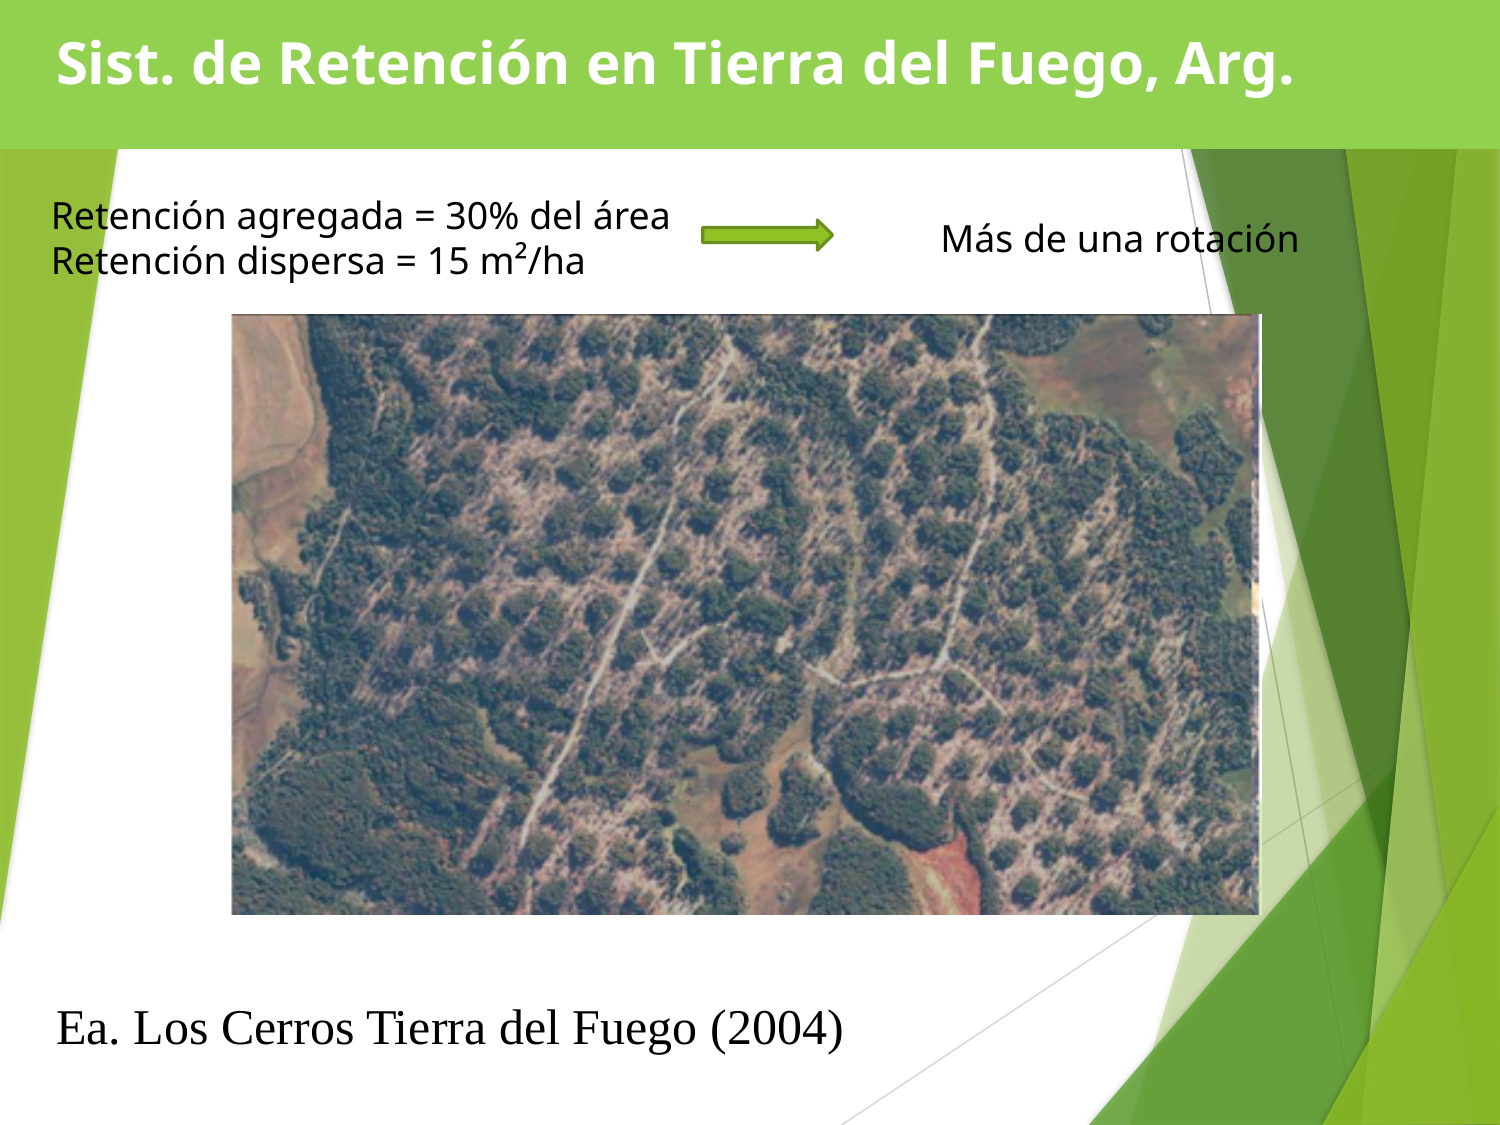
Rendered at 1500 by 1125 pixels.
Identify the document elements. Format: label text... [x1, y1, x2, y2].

text_box Ea. Los Cerros Tierra del Fuego (2004) [41, 987, 1044, 1063]
text_box [0, 0, 1500, 151]
text_box Retención agregada = 30% del área Retención dispersa = 15 m²/ha [36, 184, 687, 290]
text_box Sist. de Retención en Tierra del Fuego, Arg. [41, 19, 1500, 104]
text_box Más de una rotación [925, 208, 1315, 268]
picture [229, 313, 1262, 916]
text_box [701, 218, 834, 252]
